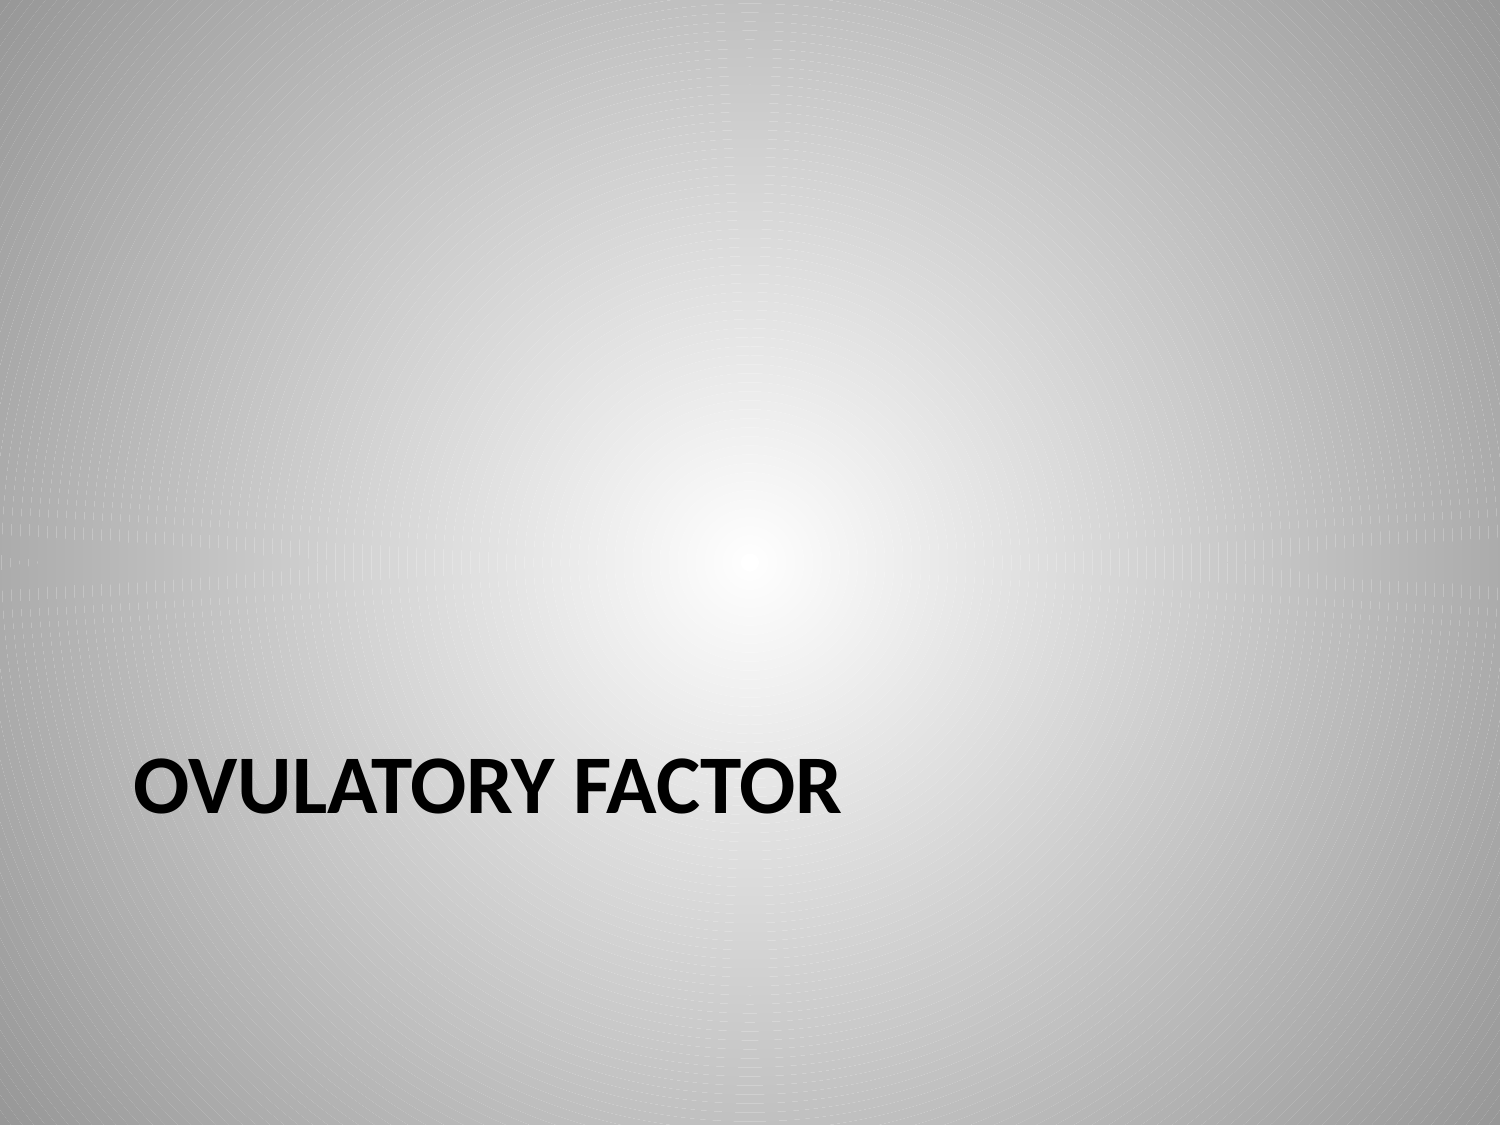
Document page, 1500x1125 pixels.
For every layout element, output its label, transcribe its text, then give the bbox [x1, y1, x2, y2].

title Ovulatory factor [118, 722, 1394, 947]
